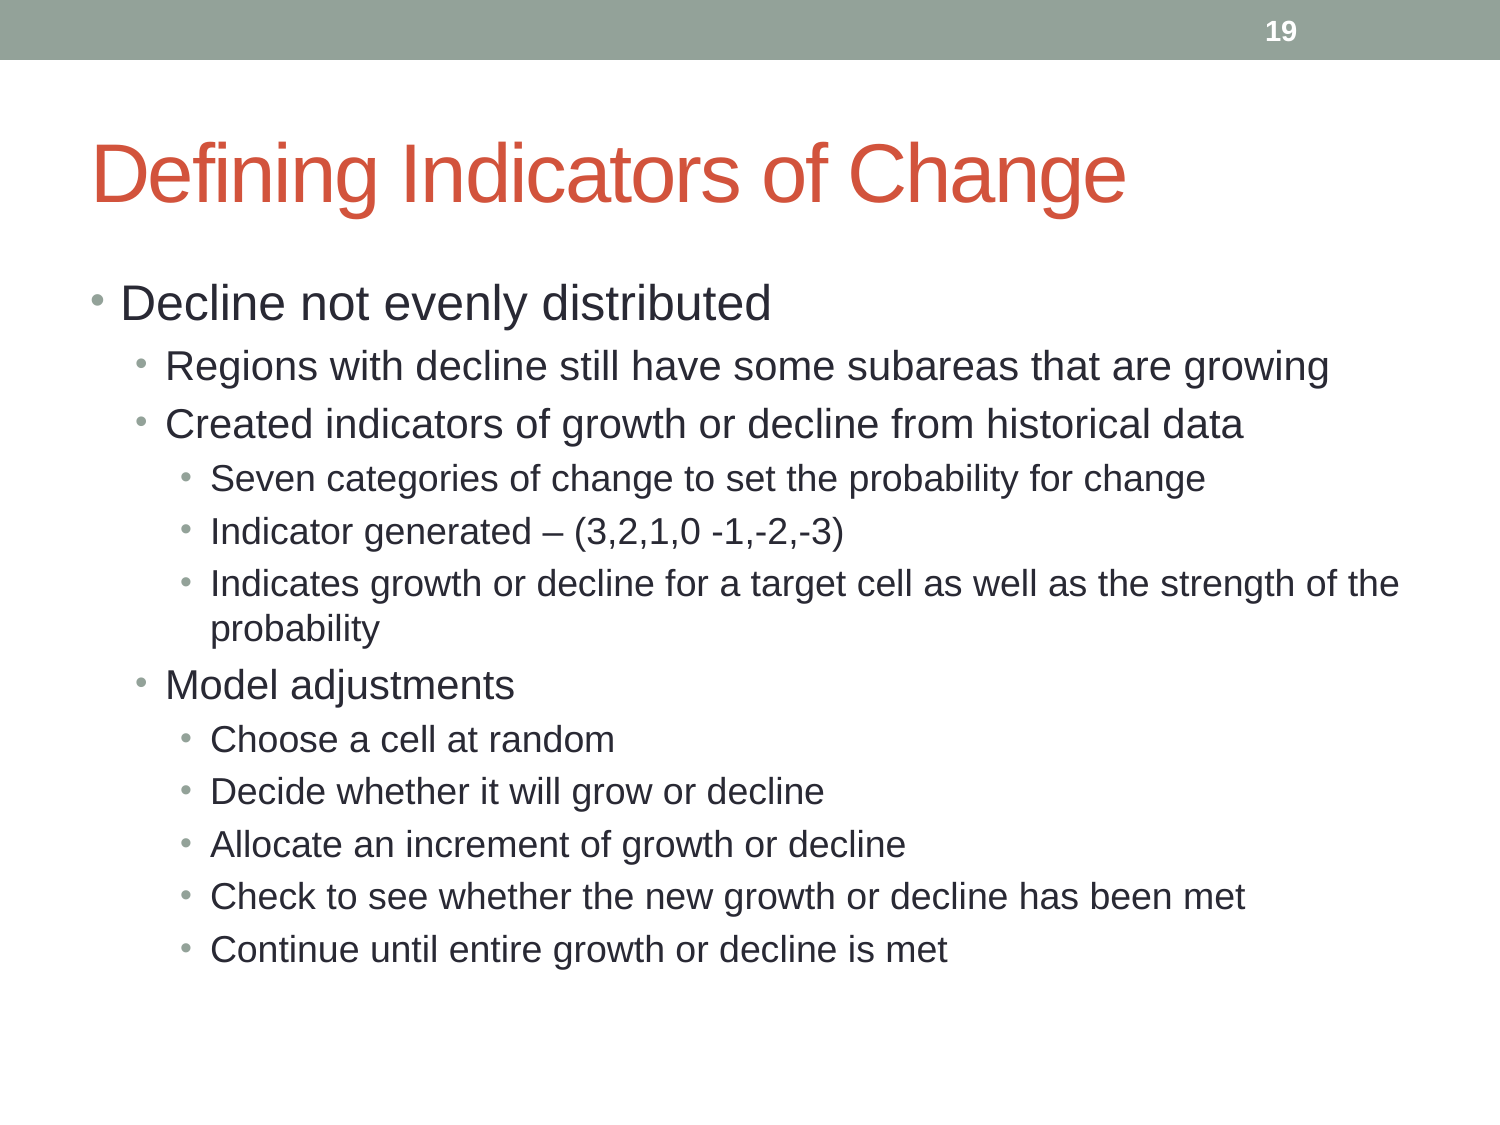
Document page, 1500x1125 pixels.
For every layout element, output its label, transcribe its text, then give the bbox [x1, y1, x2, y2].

list Decline not evenly distributed Regions with decline still have some subareas that are growing Created indicators of growth or decline from historical data Seven categories of change to set the probability for change Indicator generated – (3,2,1,0 -1,-2,-3) Indicates growth or decline for a target cell as well as the strength of the probability Model adjustments Choose a cell at random Decide whether it will grow or decline Allocate an increment of growth or decline Check to see whether the new growth or decline has been met Continue until entire growth or decline is met [75, 262, 1425, 1063]
slide_number 19 [1250, 3, 1425, 57]
title Defining Indicators of Change [75, 87, 1425, 250]
